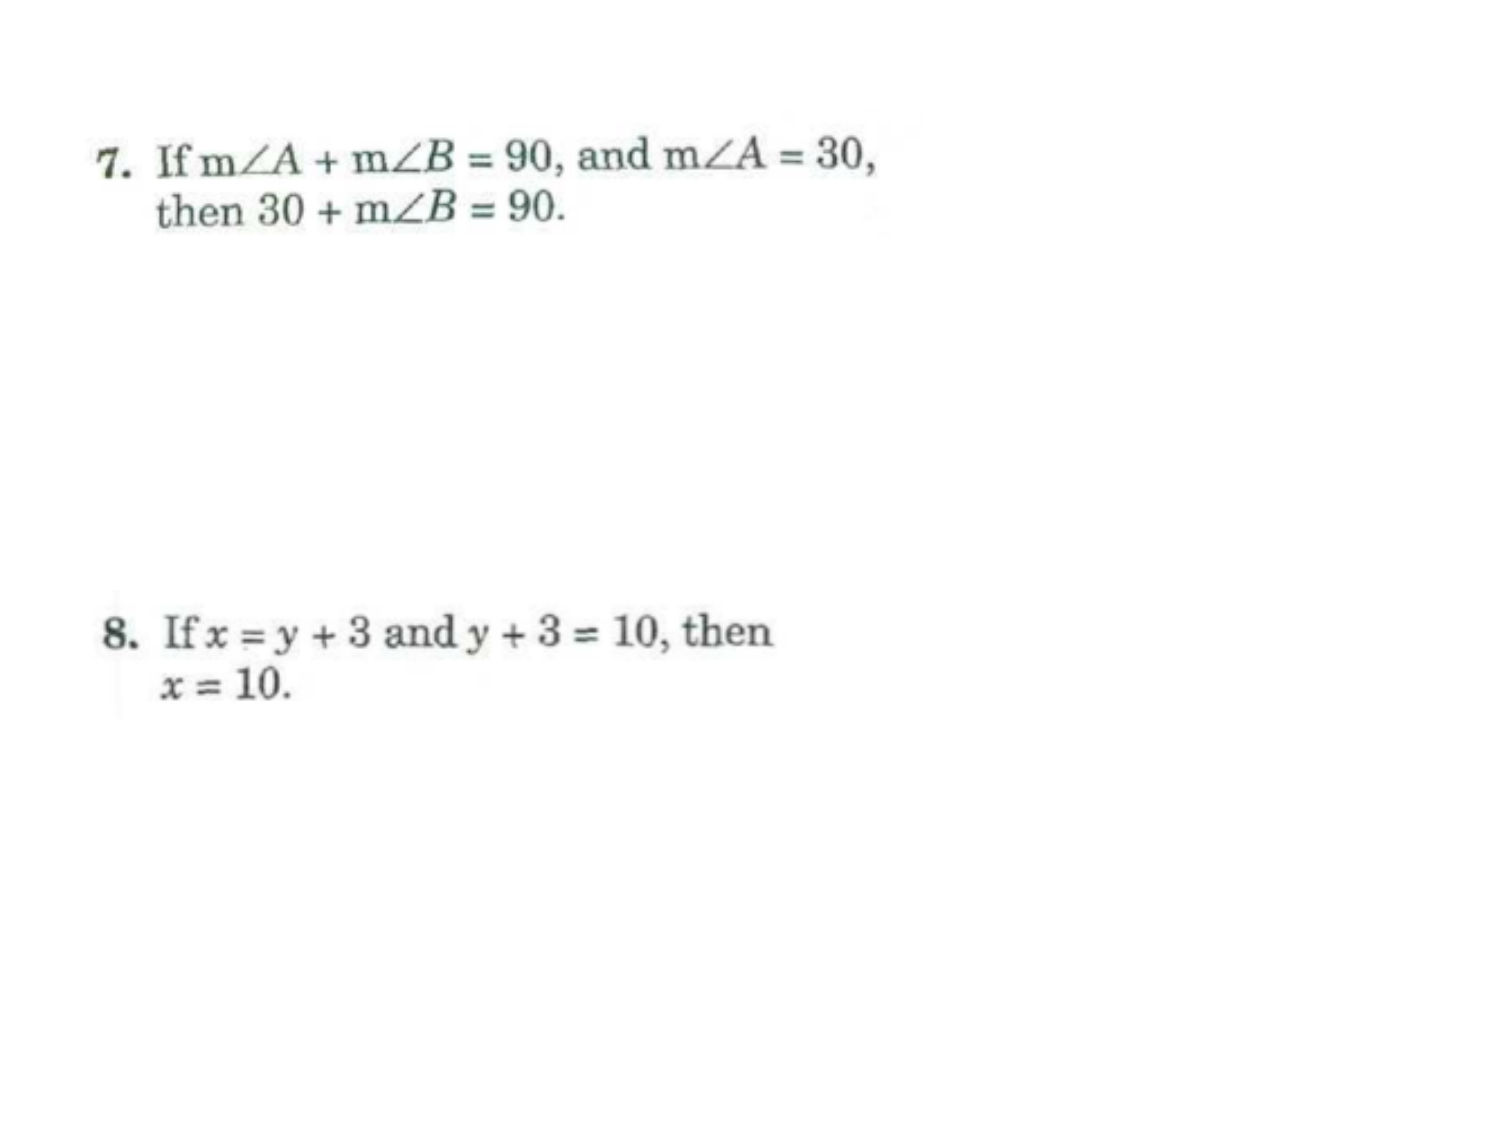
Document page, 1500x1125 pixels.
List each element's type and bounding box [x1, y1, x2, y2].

picture [79, 590, 787, 719]
picture [79, 108, 925, 238]
